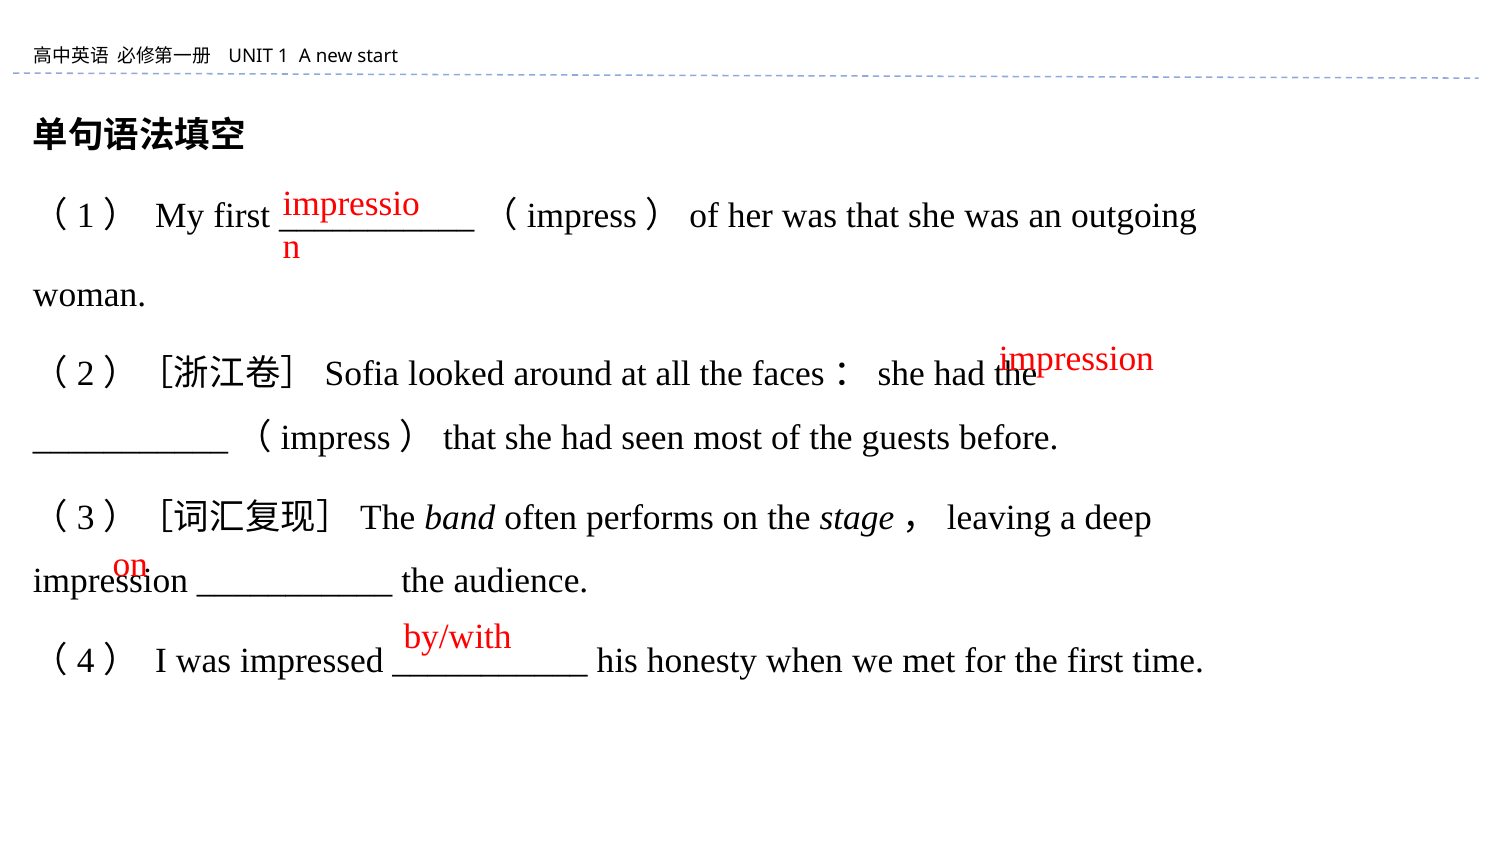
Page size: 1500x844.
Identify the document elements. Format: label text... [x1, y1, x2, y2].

text_box impression [271, 174, 446, 271]
text_box by/with [392, 607, 569, 662]
text_box impression [987, 329, 1193, 384]
text_box on [101, 535, 347, 590]
list 单句语法填空 （1） My first ___________（impress）of her was that she was an outgoing woman. （2）［浙江卷］Sofia looked around at all the faces：she had the ___________（impress）that she had seen most of the guests before. （3）［词汇复现］The band often performs on the stage，leaving a deep impression ___________ the audience. （4） I was impressed ___________ his honesty when we met for the first time. [21, 85, 1316, 760]
